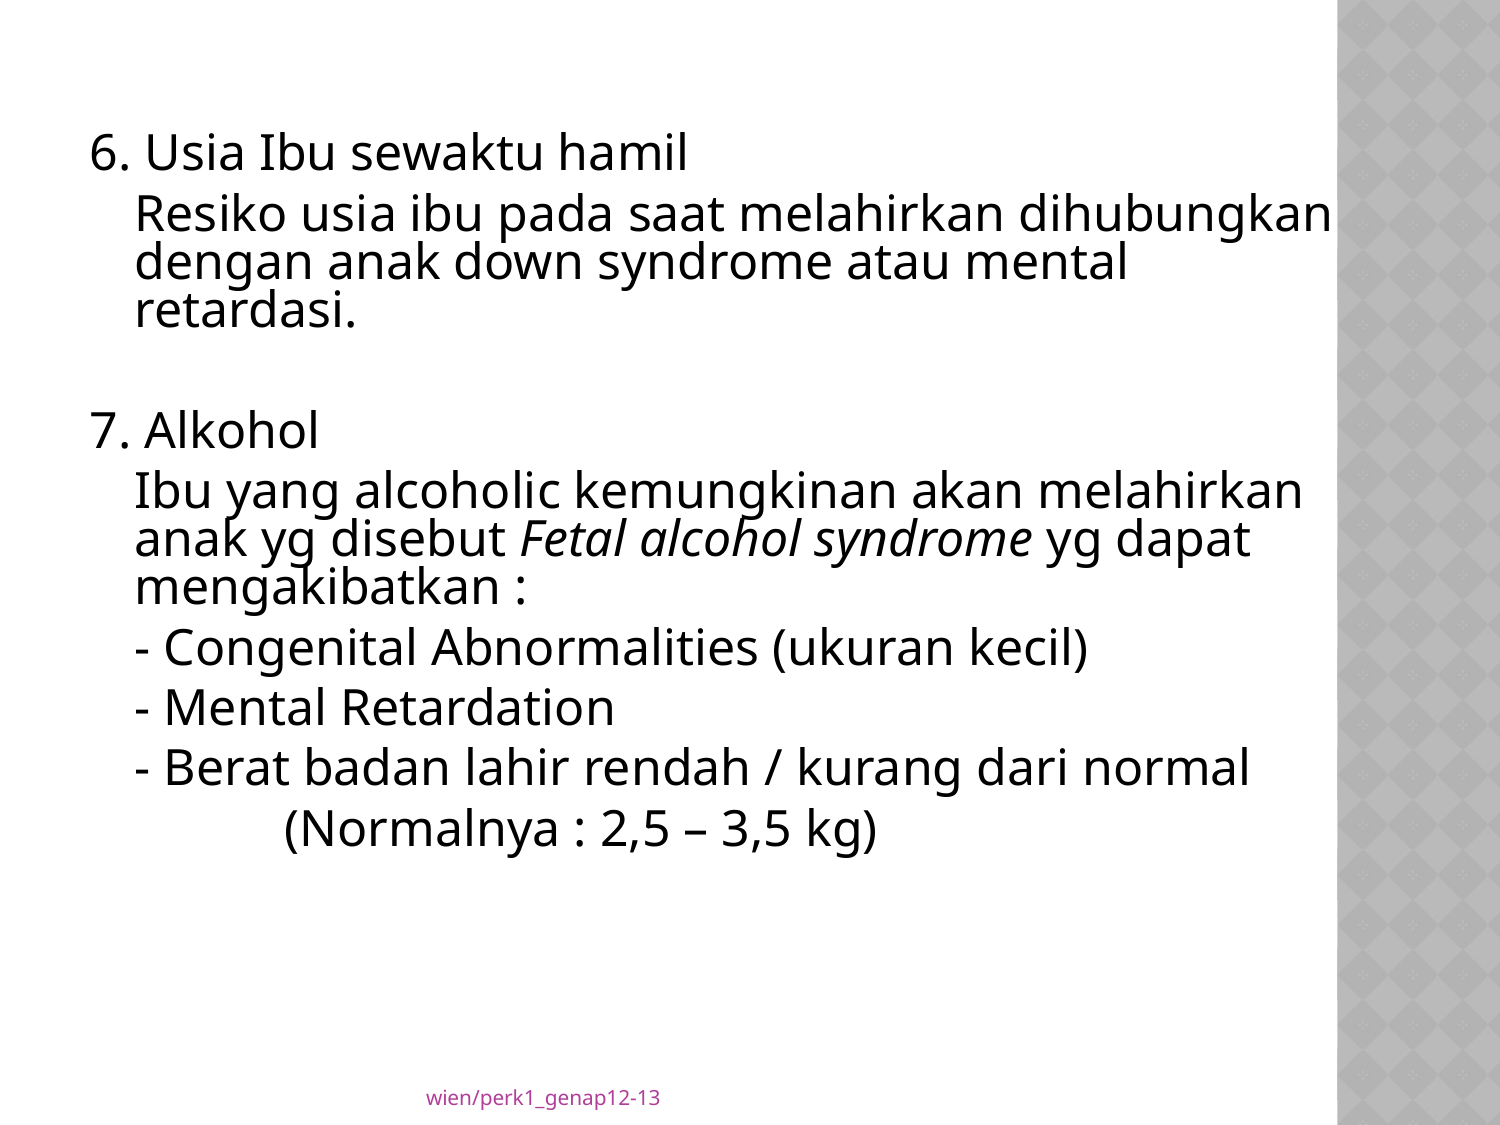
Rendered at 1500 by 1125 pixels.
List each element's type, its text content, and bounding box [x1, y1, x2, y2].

list 6. Usia Ibu sewaktu hamil Resiko usia ibu pada saat melahirkan dihubungkan dengan anak down syndrome atau mental retardasi. 7. Alkohol Ibu yang alcoholic kemungkinan akan melahirkan anak yg disebut Fetal alcohol syndrome yg dapat mengakibatkan : - Congenital Abnormalities (ukuran kecil) - Mental Retardation - Berat badan lahir rendah / kurang dari normal (Normalnya : 2,5 – 3,5 kg) [75, 125, 1350, 1088]
footer wien/perk1_genap12-13 [75, 1075, 675, 1114]
